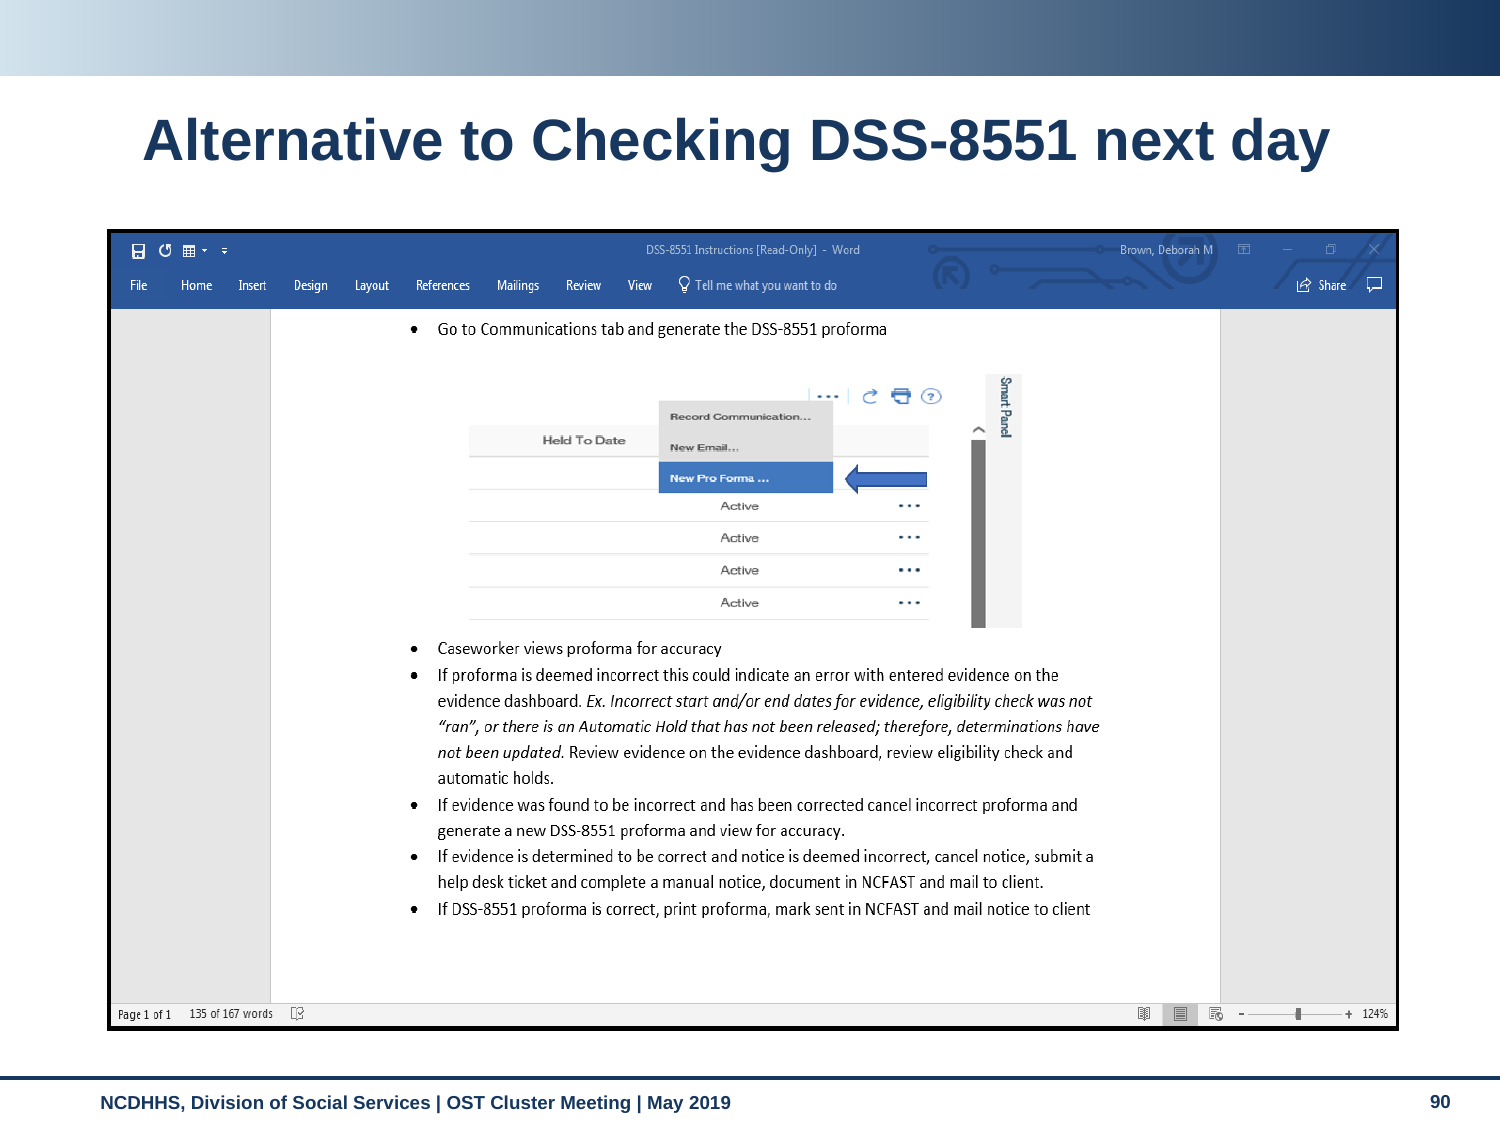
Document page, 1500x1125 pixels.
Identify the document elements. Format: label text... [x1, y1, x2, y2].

picture [107, 229, 1399, 1031]
title Alternative to Checking DSS-8551 next day [110, 102, 1398, 193]
